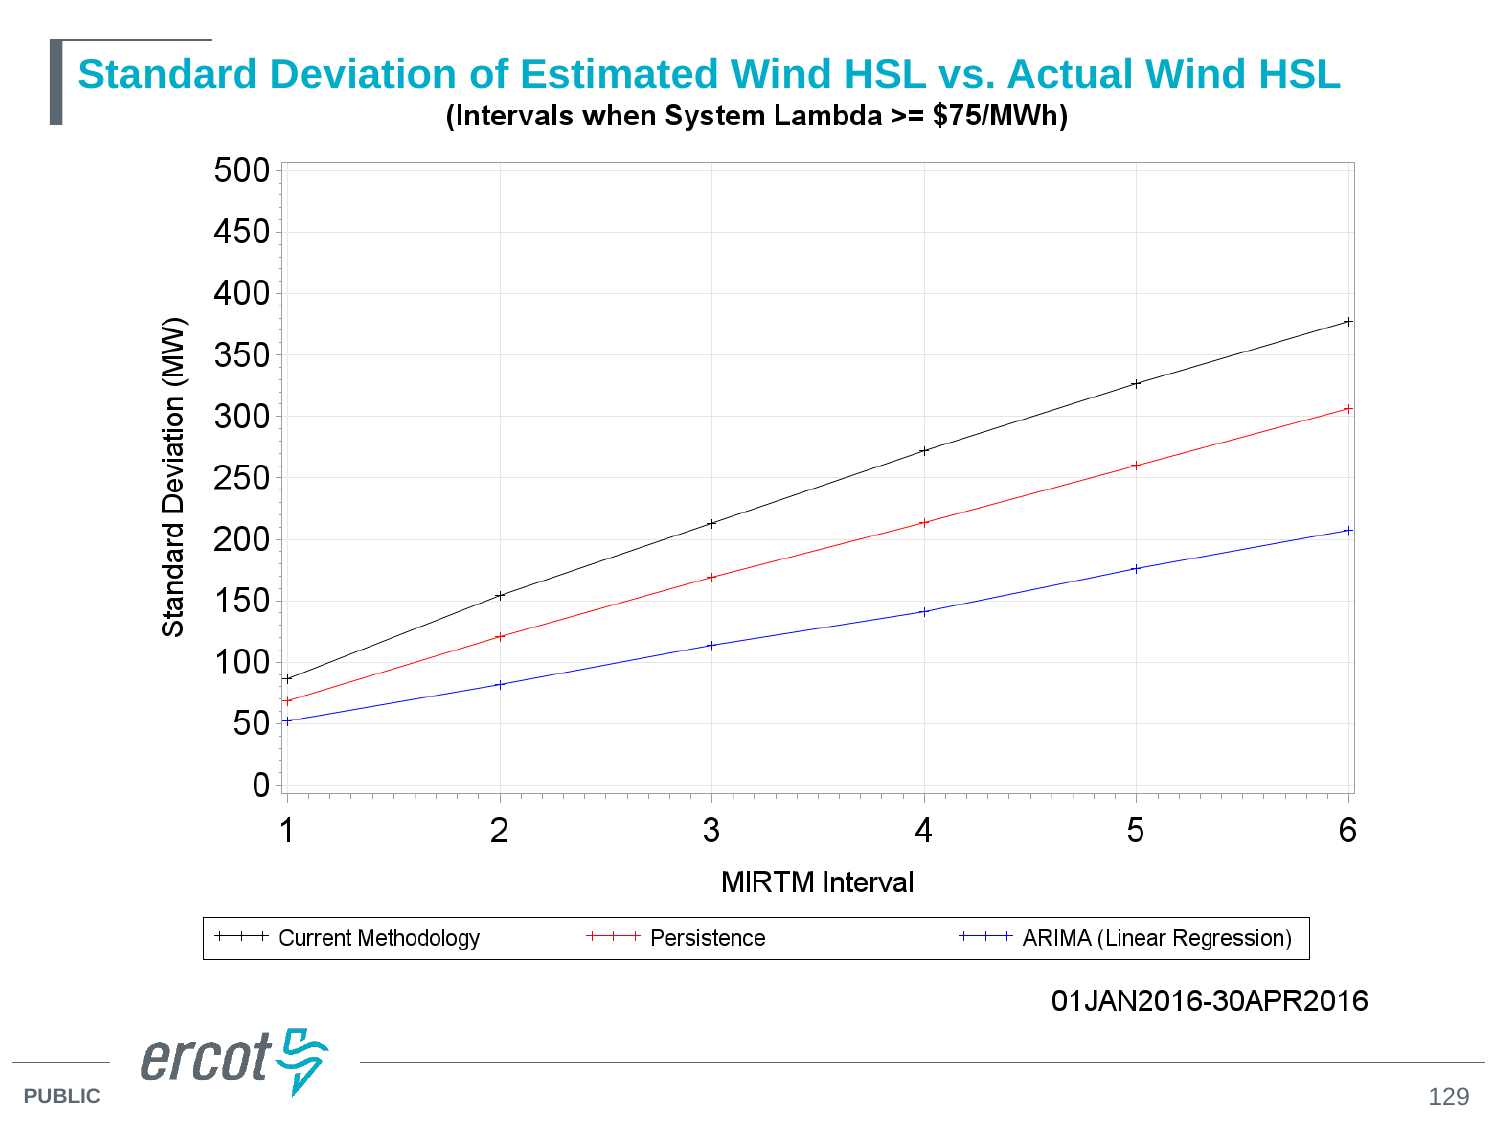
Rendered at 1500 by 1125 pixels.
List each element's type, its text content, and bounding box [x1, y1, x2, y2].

picture [137, 1024, 332, 1100]
title Standard Deviation of Estimated Wind HSL vs. Actual Wind HSL [62, 39, 1450, 228]
picture [143, 99, 1369, 1019]
